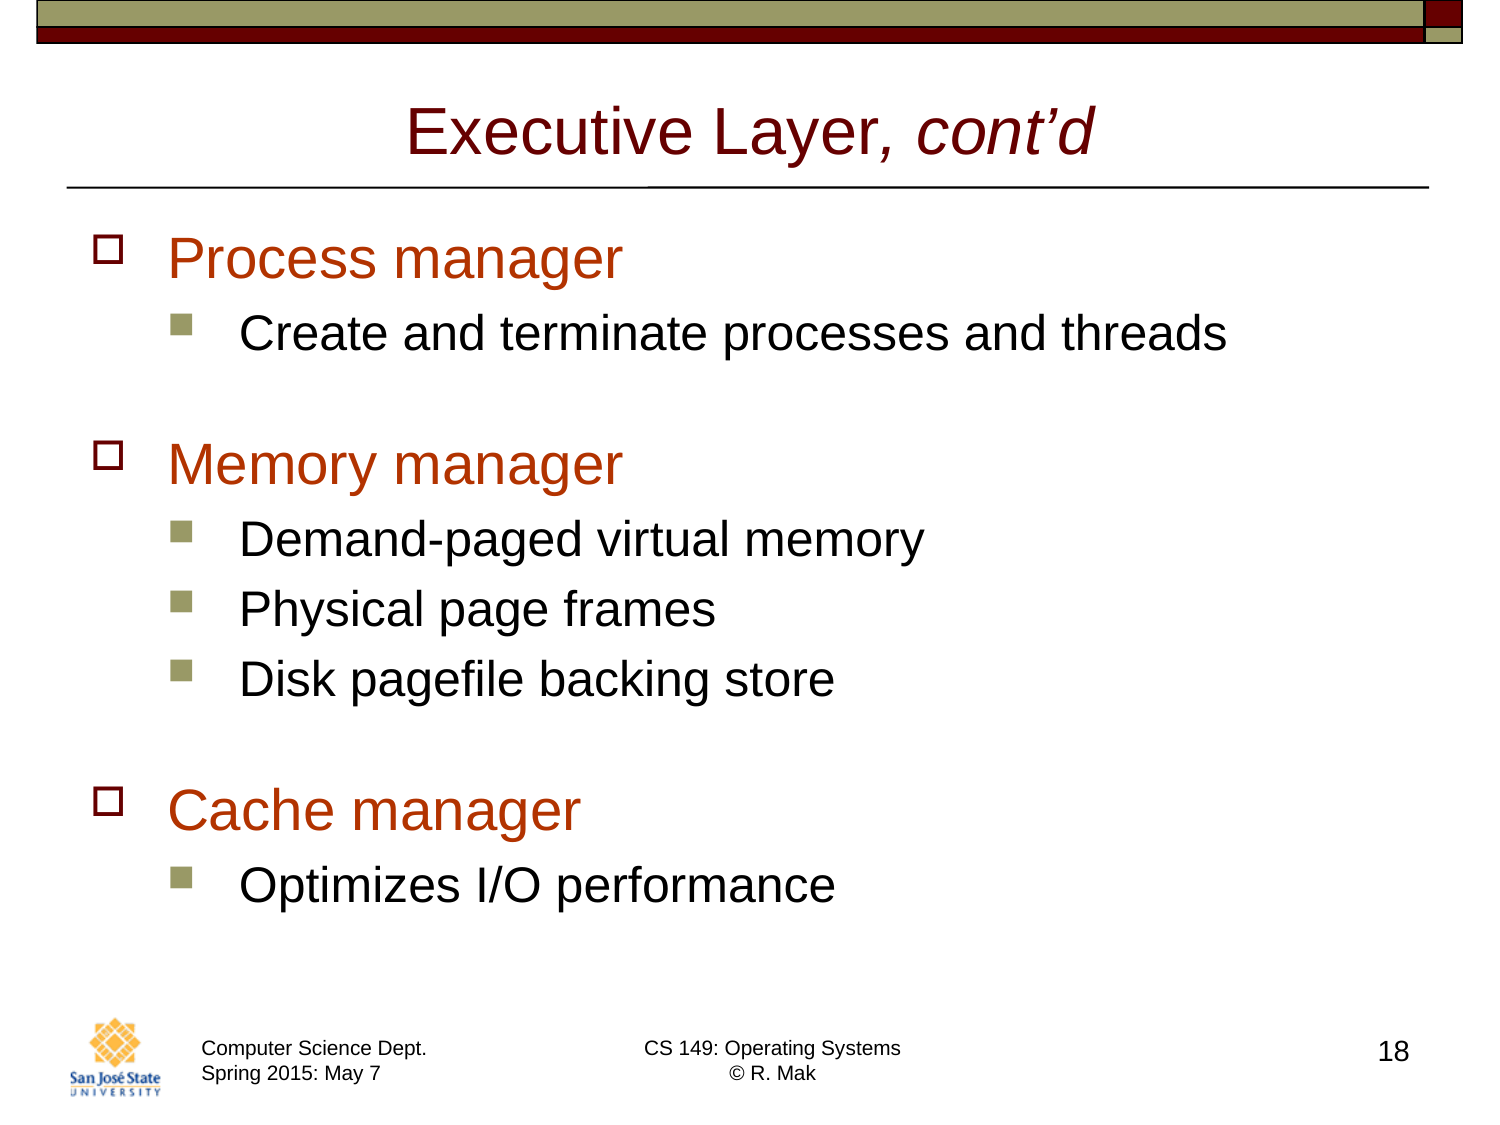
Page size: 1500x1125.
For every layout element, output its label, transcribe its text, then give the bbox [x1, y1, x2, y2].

title Executive Layer, cont’d [75, 67, 1425, 175]
slide_number 18 [1112, 1025, 1425, 1100]
picture [60, 1012, 166, 1112]
list Process manager Create and terminate processes and threads Memory manager Demand-paged virtual memory Physical page frames Disk pagefile backing store Cache manager Optimizes I/O performance [75, 212, 1425, 1006]
